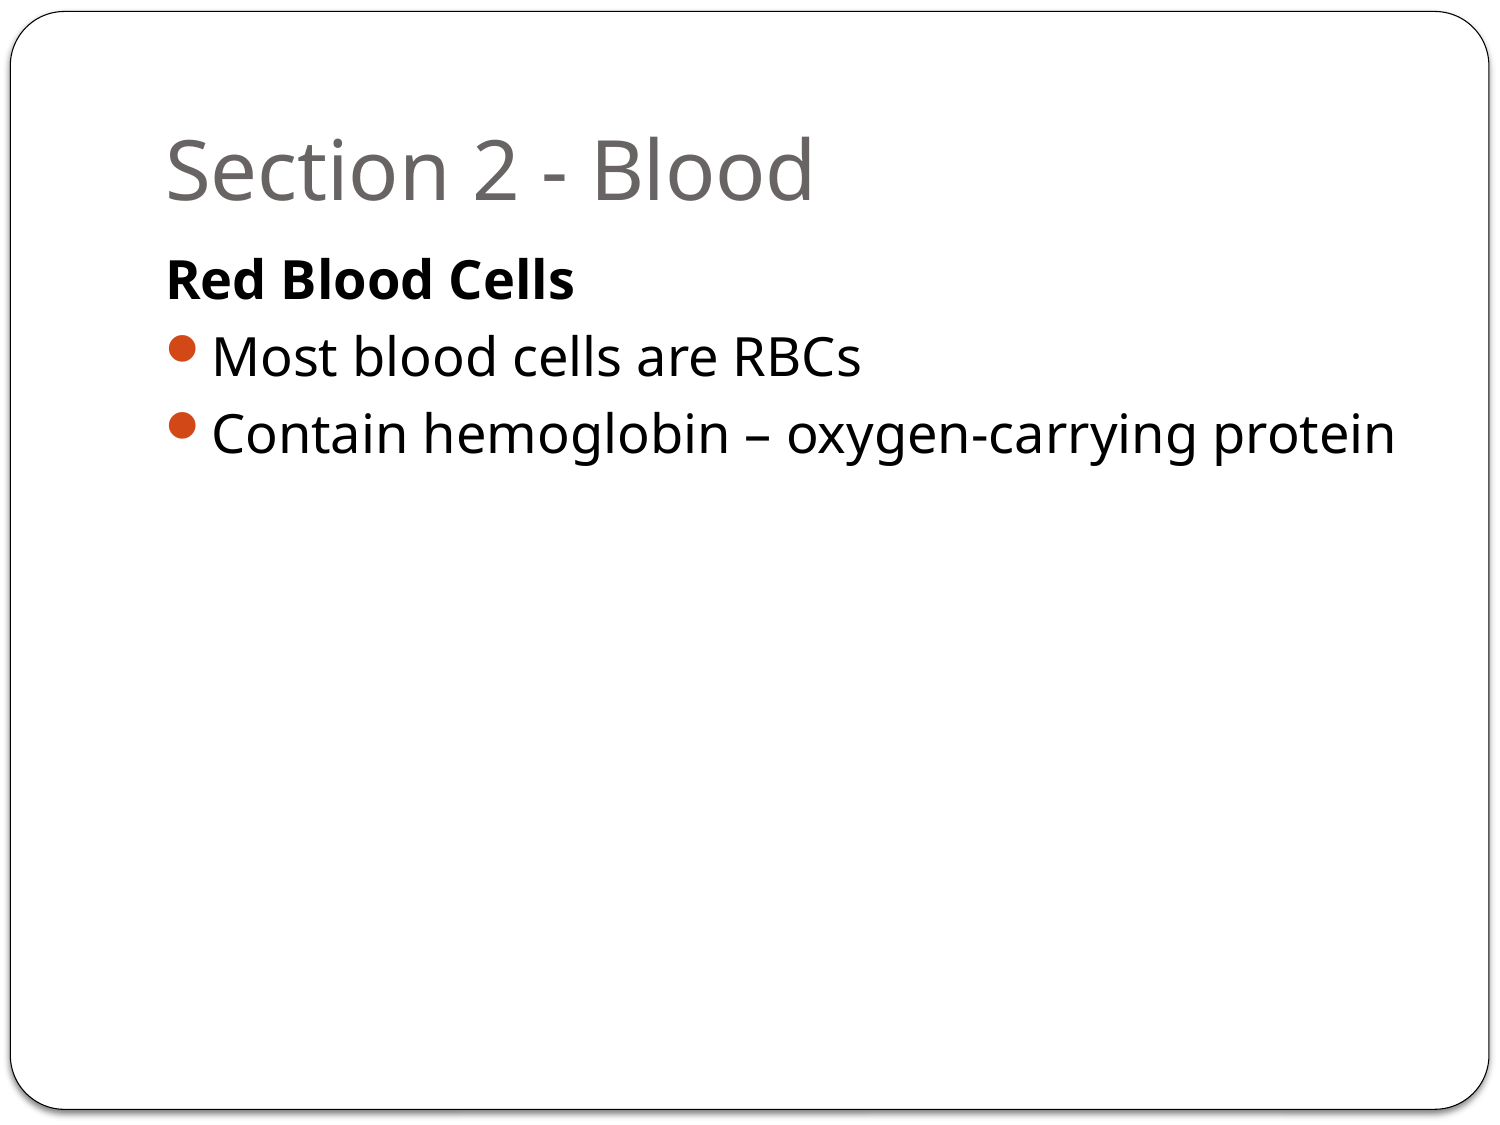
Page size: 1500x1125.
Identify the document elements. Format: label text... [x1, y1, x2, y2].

list Red Blood Cells Most blood cells are RBCs Contain hemoglobin – oxygen-carrying protein [149, 237, 1426, 988]
title Section 2 - Blood [149, 44, 1426, 233]
